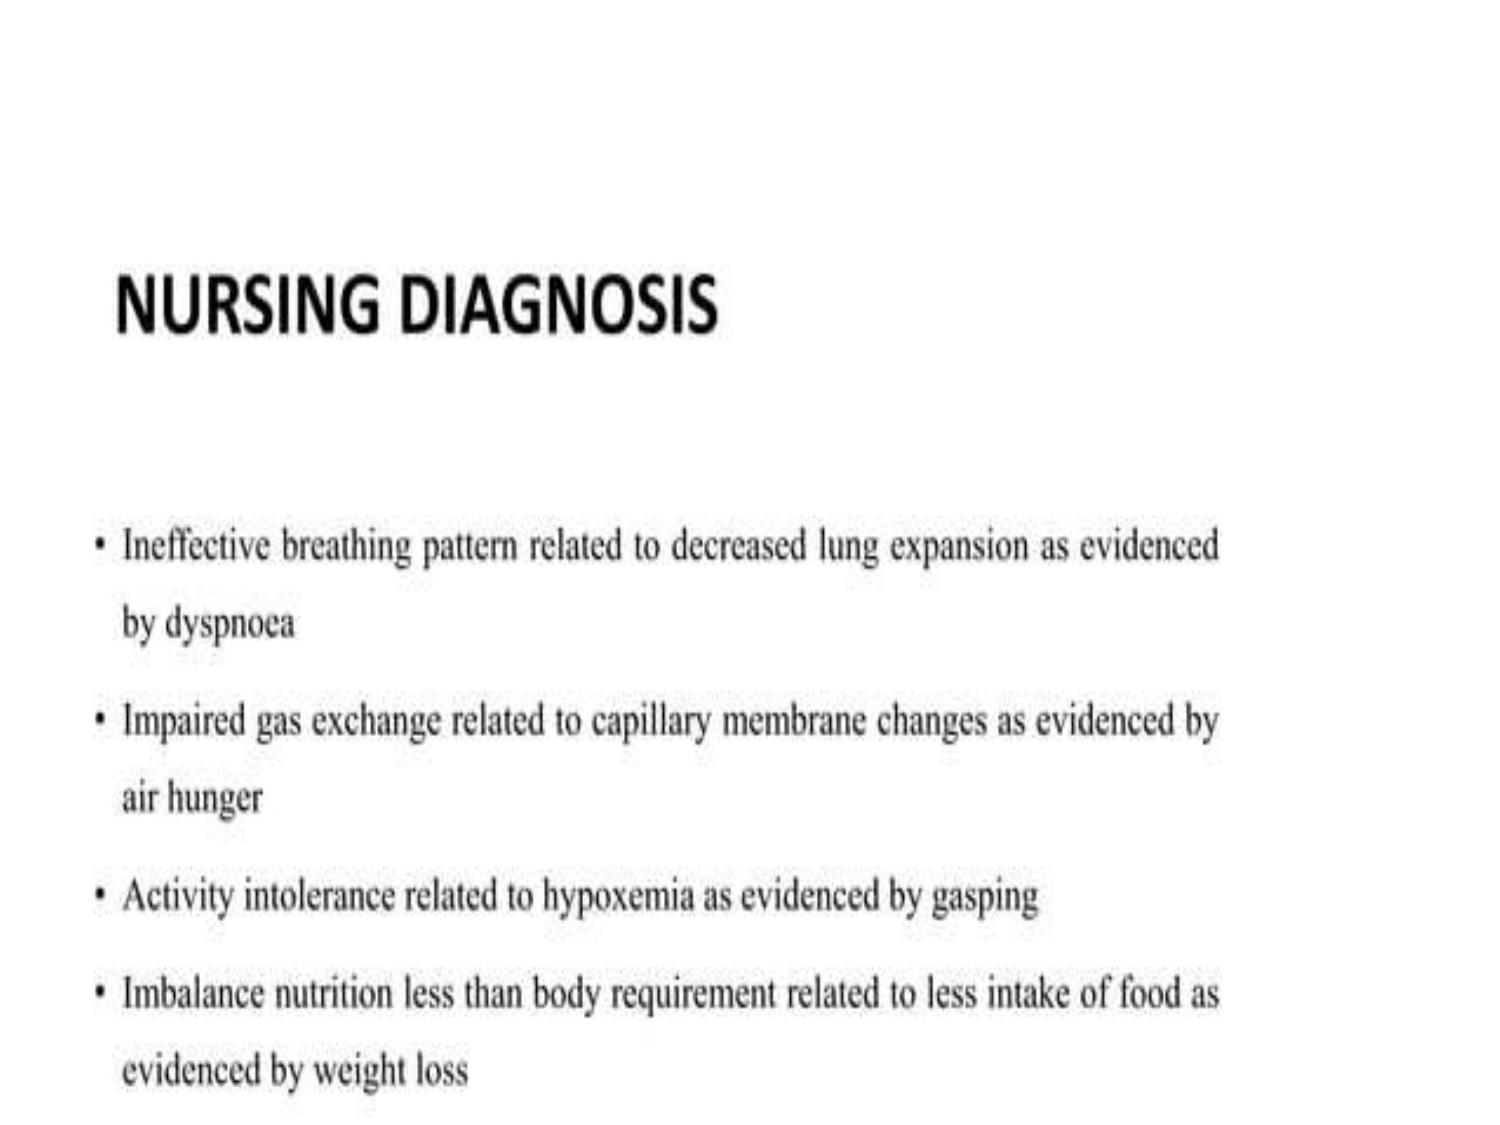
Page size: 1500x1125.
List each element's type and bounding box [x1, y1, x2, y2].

picture [0, 139, 1500, 1125]
